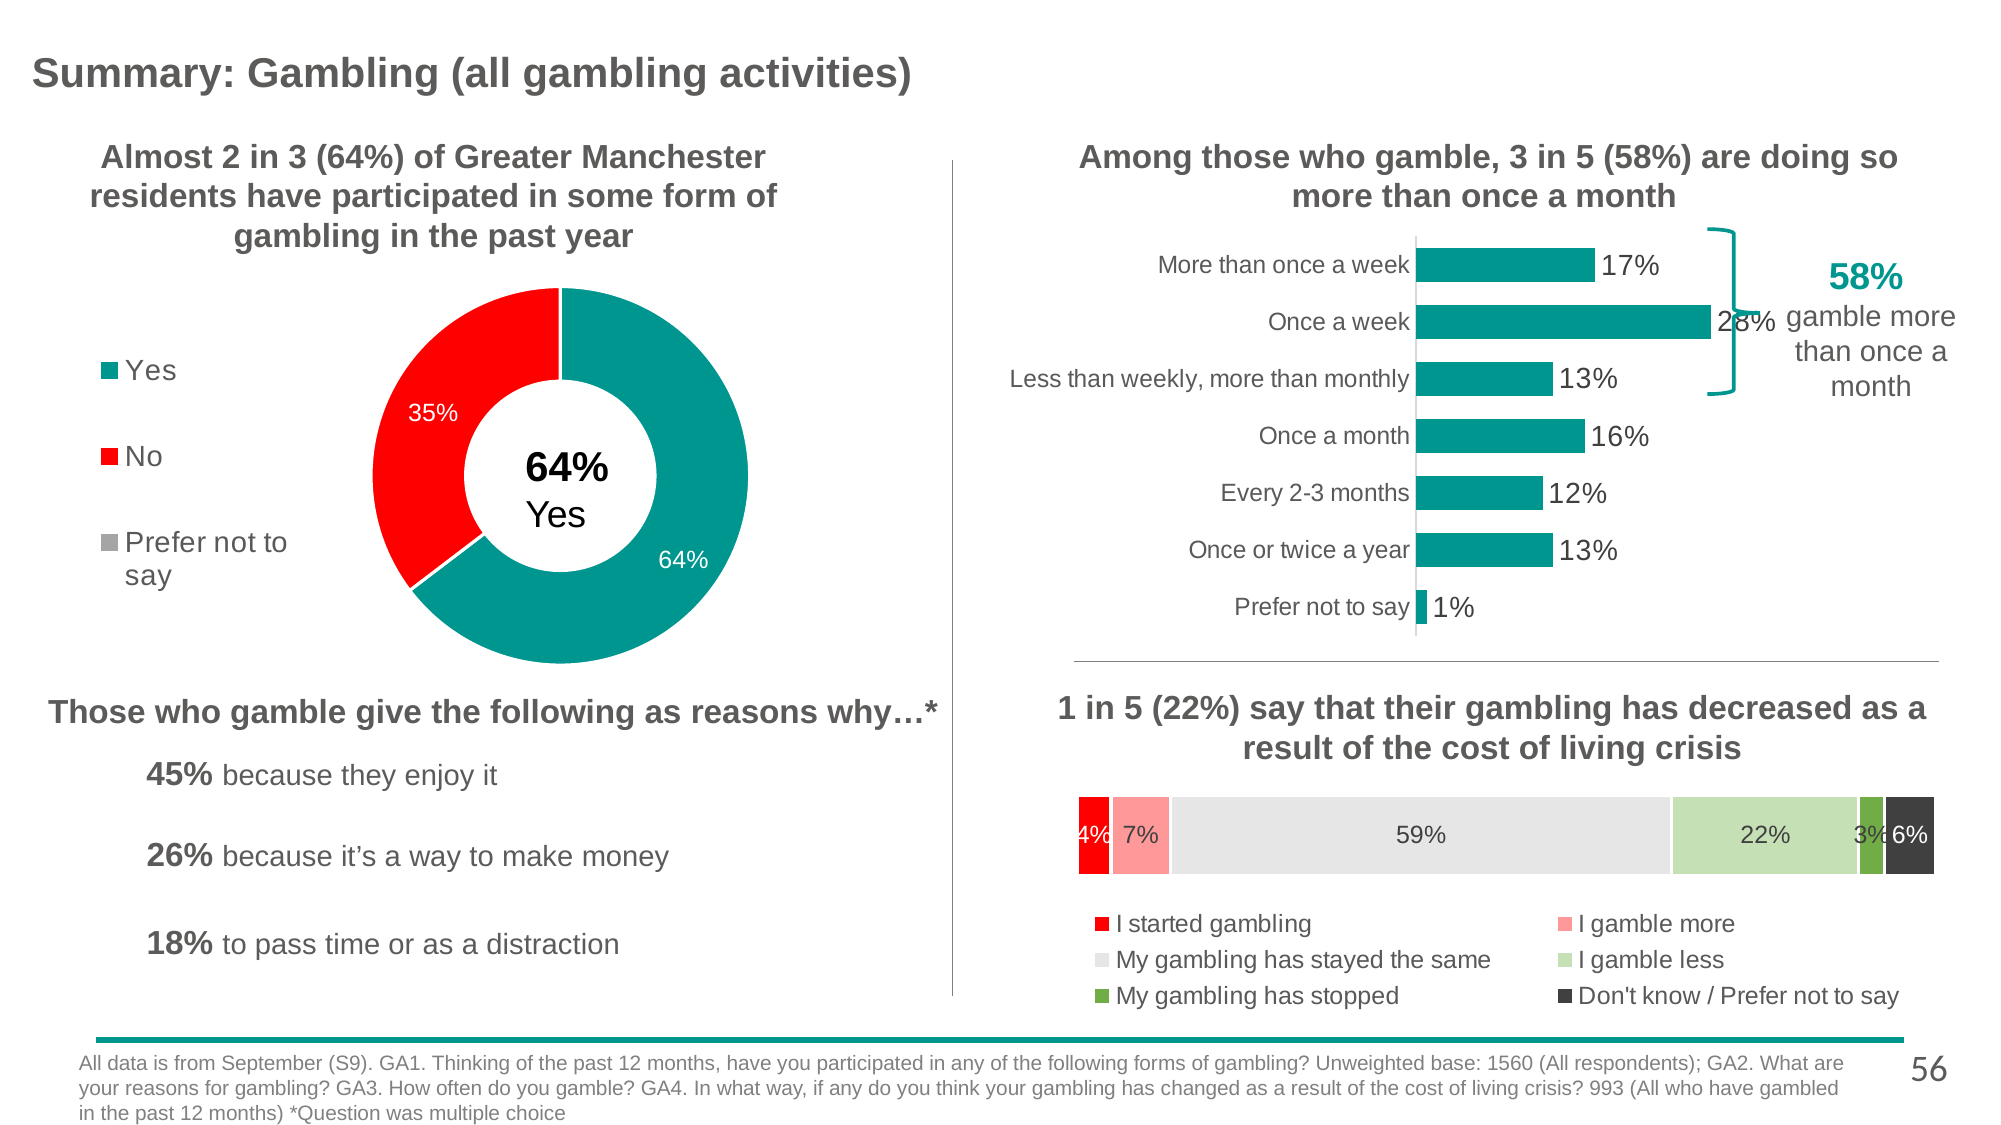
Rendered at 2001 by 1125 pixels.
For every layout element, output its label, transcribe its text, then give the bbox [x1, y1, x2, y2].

title Summary: Gambling (all gambling activities) [31, 0, 1757, 165]
text_box 58% gamble more than once a month [1777, 251, 1986, 402]
chart [79, 251, 802, 697]
text_box 26% because it’s a way to make money [146, 833, 908, 874]
text_box 45% because they enjoy it [146, 752, 937, 793]
text_box 1 in 5 (22%) say that their gambling has decreased as a result of the cost of living crisis [1046, 686, 1939, 741]
text_box Almost 2 in 3 (64%) of Greater Manchester residents have participated in some form of gambling in the past year [31, 134, 836, 255]
text_box 18% to pass time or as a distraction [146, 920, 908, 961]
text_box All data is from September (S9). GA1. Thinking of the past 12 months, have you participated in any of the following forms of gambling? Unweighted base: 1560 (All respondents); GA2. What are your reasons for gambling? GA3. How often do you gamble? GA4. In what way, if any do you think your gambling has changed as a result of the cost of living crisis? 993 (All who have gambled in the past 12 months) *Question was multiple choice [64, 1041, 1861, 1125]
chart [1030, 741, 1966, 1020]
text_box Among those who gamble, 3 in 5 (58%) are doing so more than once a month [1043, 134, 1935, 215]
chart [930, 216, 1777, 648]
text_box 56 [1895, 1036, 1975, 1098]
text_box Those who gamble give the following as reasons why…* [48, 689, 951, 730]
